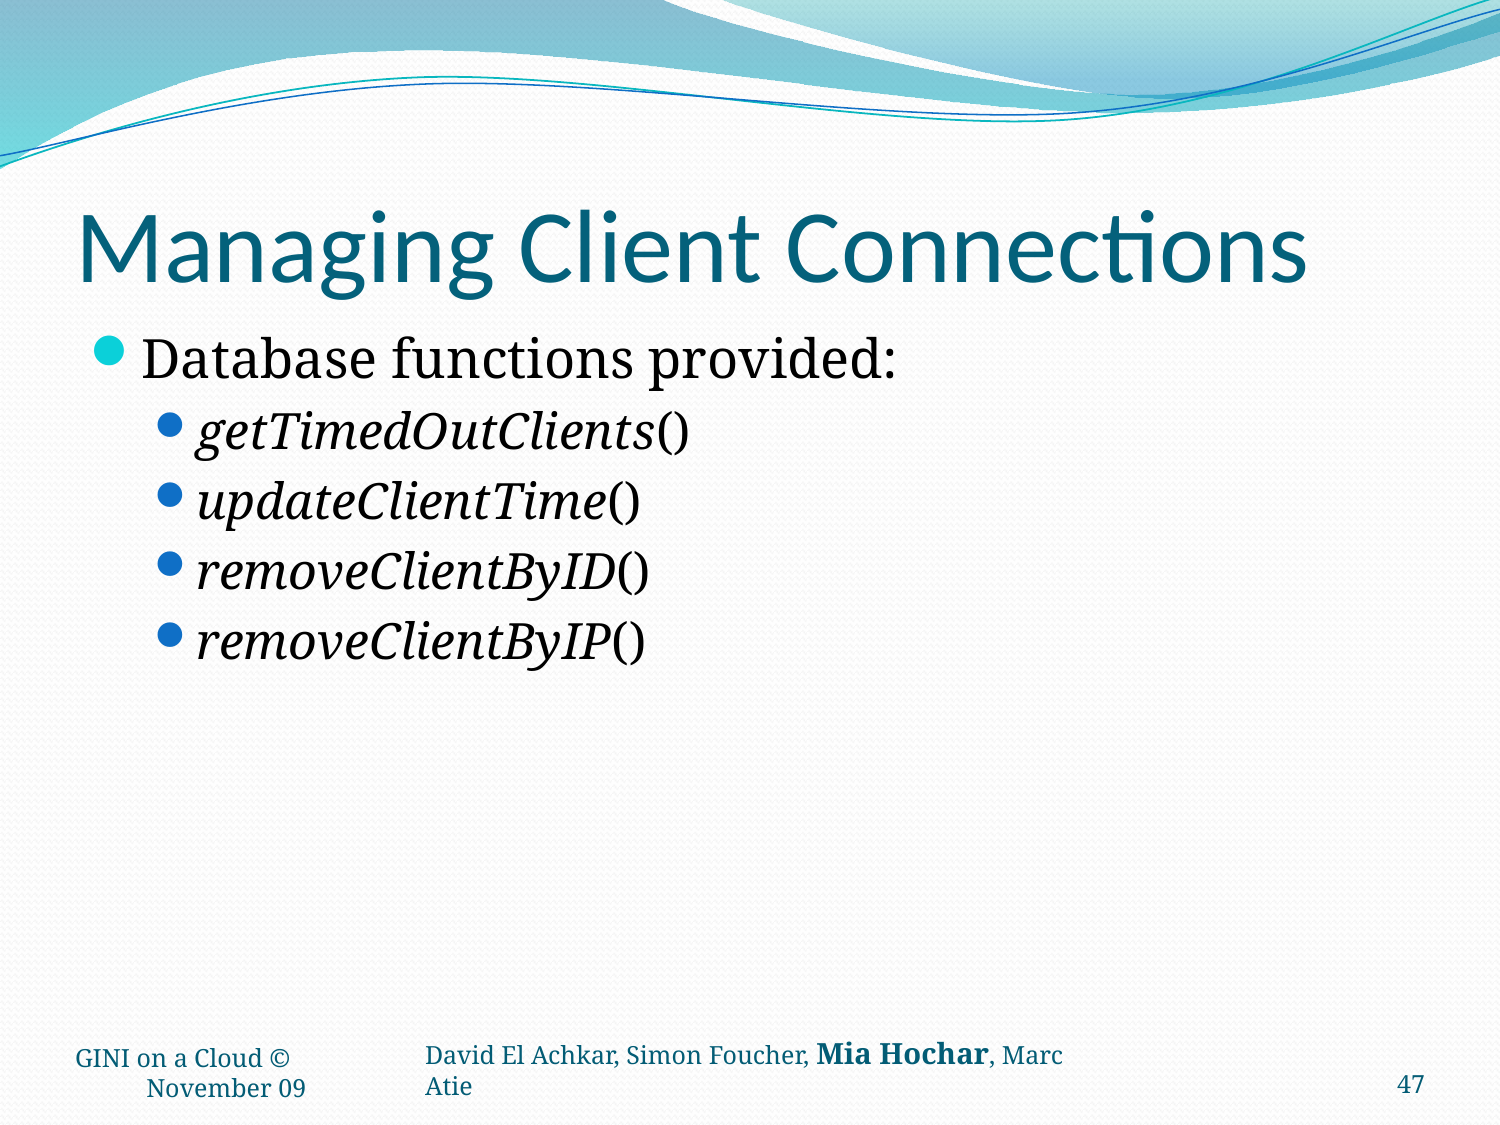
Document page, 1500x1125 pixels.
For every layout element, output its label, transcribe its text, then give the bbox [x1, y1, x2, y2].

list Database functions provided: getTimedOutClients() updateClientTime() removeClientByID() removeClientByIP() [75, 317, 1425, 1038]
text_box David El Achkar, Simon Foucher, Mia Hochar, Marc Atie [424, 1050, 1113, 1100]
slide_number 47 [1299, 1042, 1425, 1103]
title Managing Client Connections [75, 115, 1425, 303]
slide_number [75, 1042, 425, 1103]
